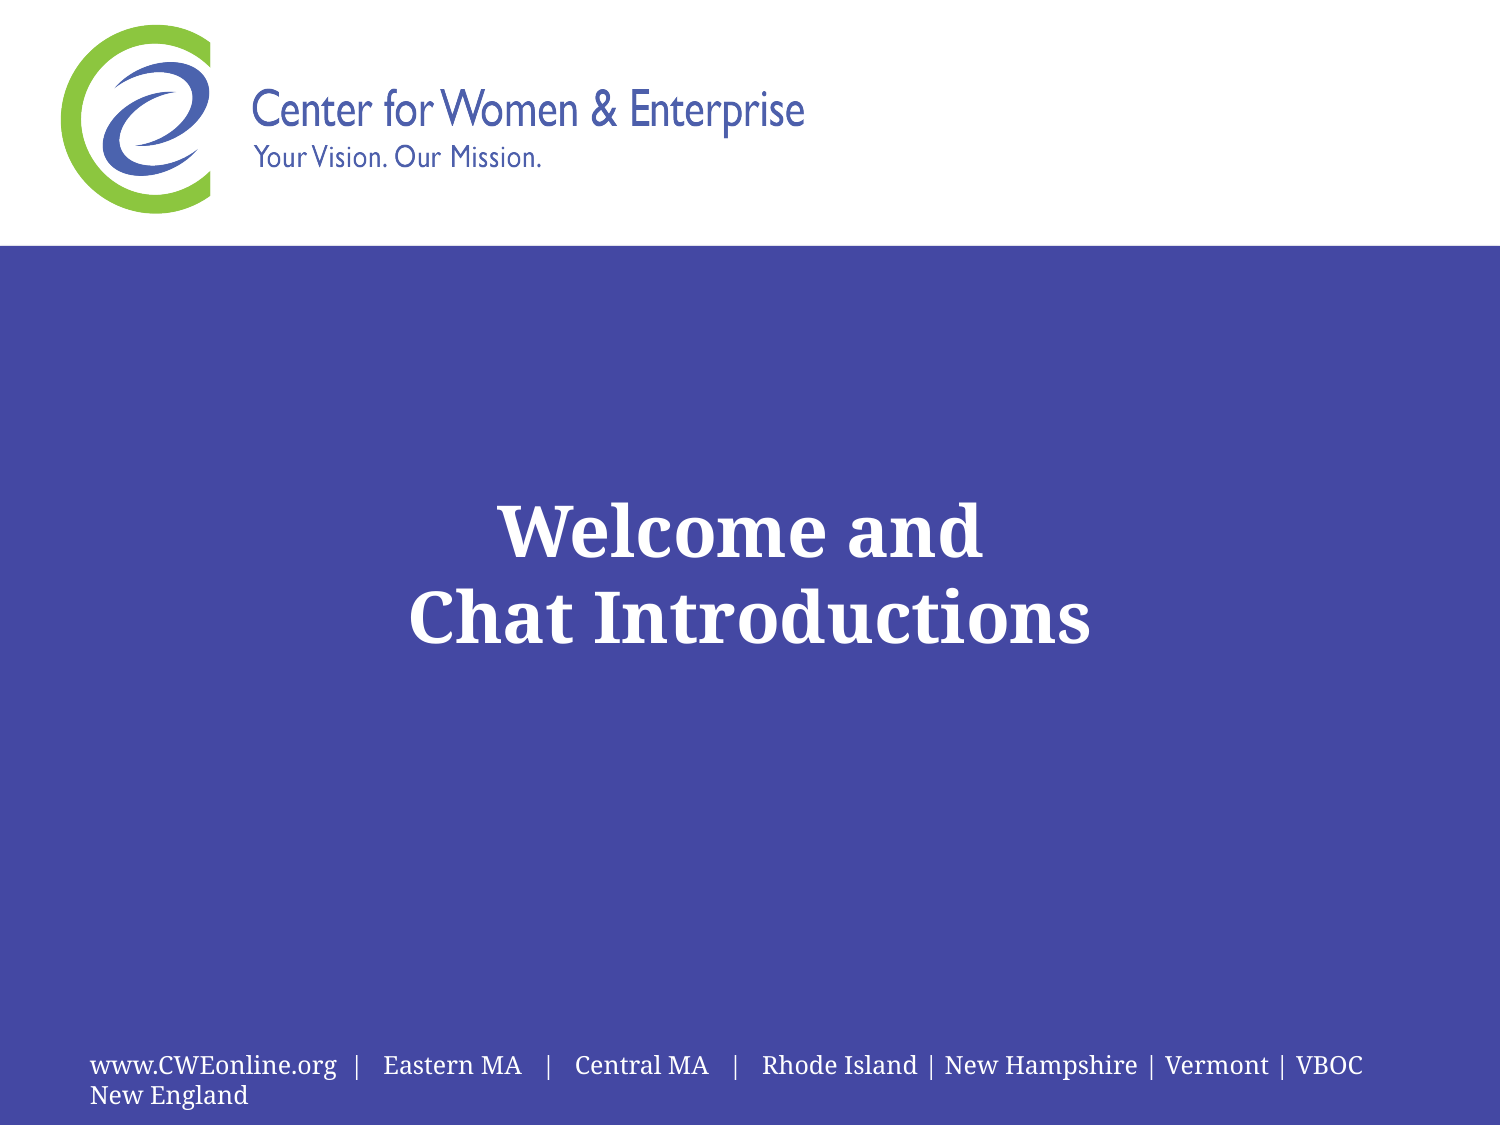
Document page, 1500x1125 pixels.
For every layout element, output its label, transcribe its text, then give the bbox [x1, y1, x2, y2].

title Welcome and Chat Introductions [75, 478, 1425, 666]
text_box www.CWEonline.org | Eastern MA | Central MA | Rhode Island | New Hampshire | Vermont | VBOC New England [74, 1042, 1385, 1103]
picture [57, 6, 806, 232]
